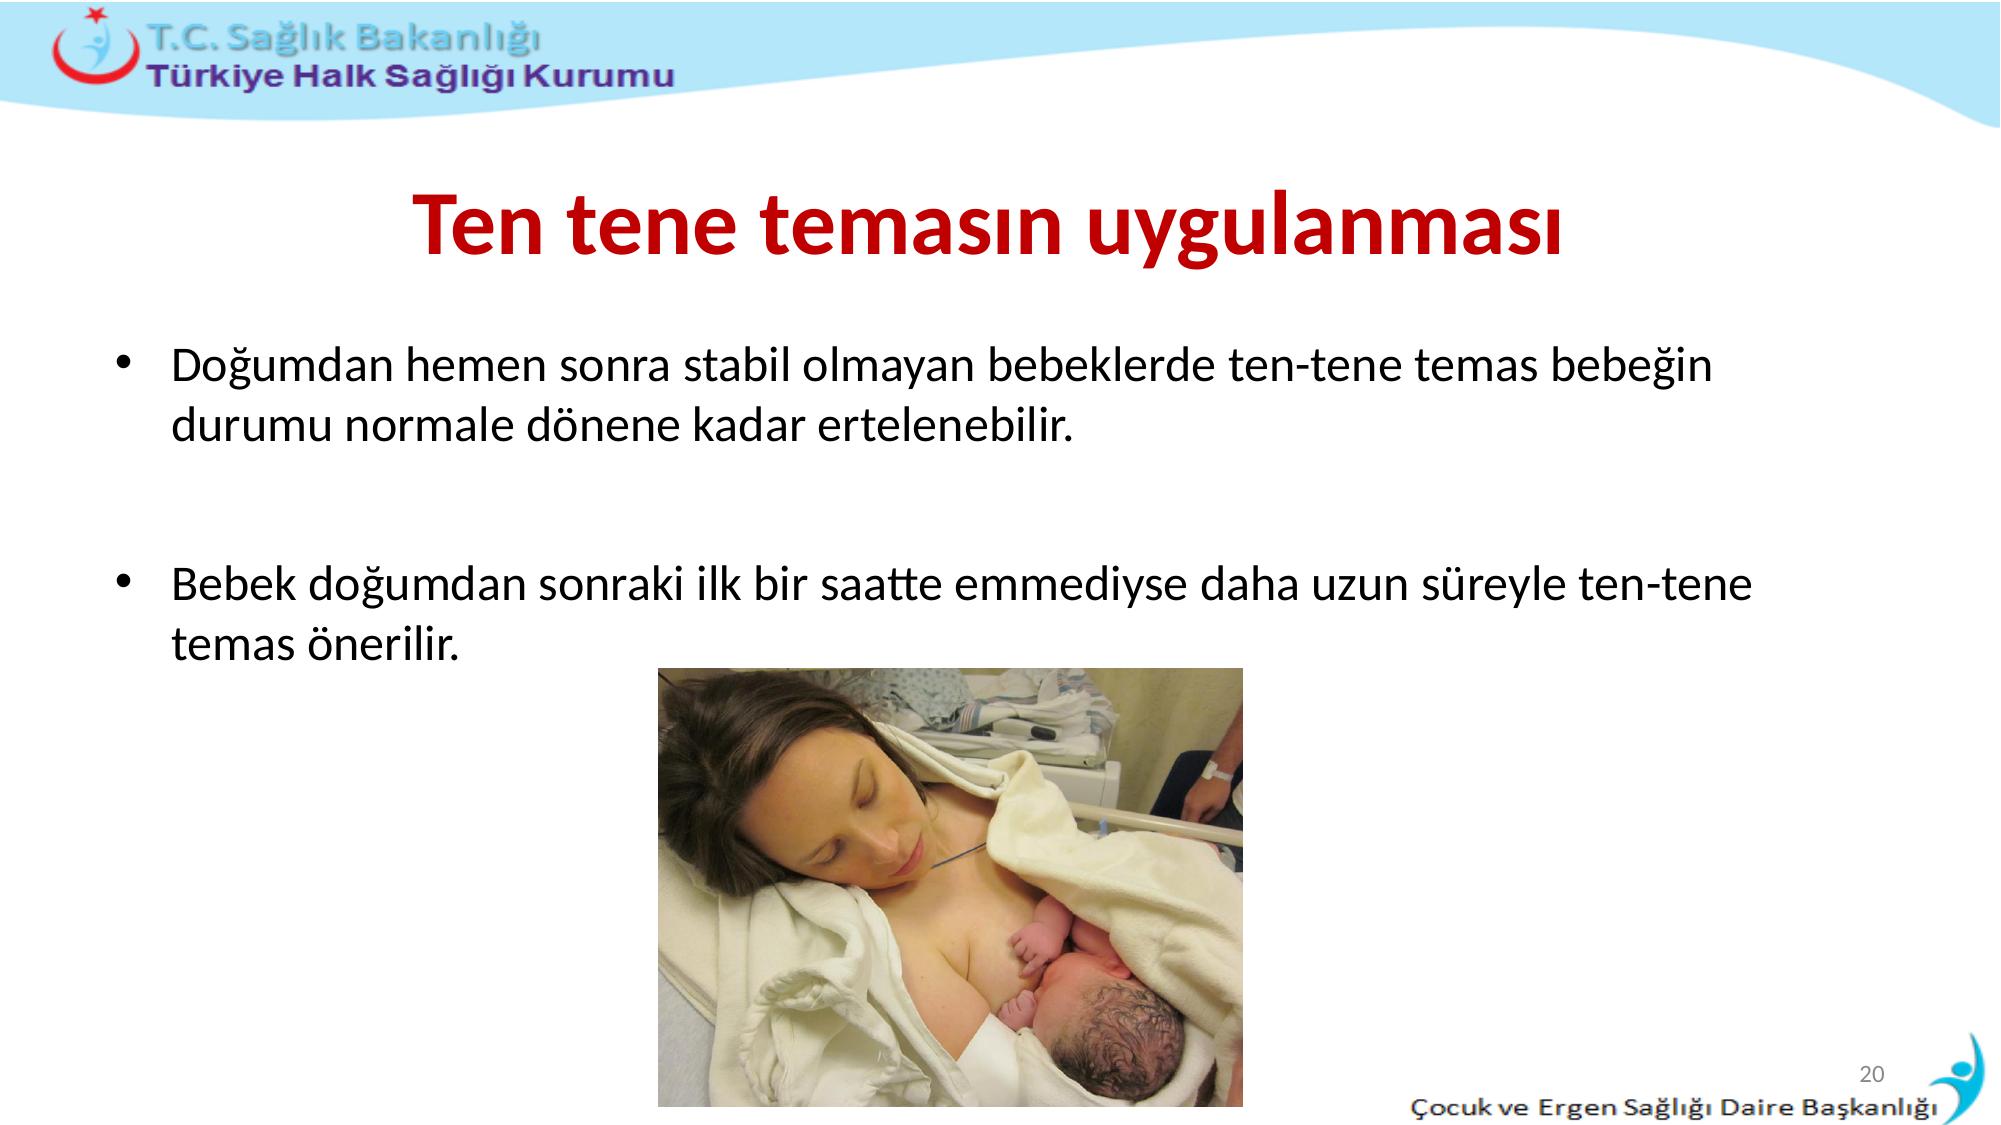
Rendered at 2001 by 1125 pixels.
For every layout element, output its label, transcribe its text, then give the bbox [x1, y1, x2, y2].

list Doğumdan hemen sonra stabil olmayan bebeklerde ten-tene temas bebeğin durumu normale dönene kadar ertelenebilir. Bebek doğumdan sonraki ilk bir saatte emmediyse daha uzun süreyle ten-tene temas önerilir. [99, 323, 1900, 1005]
title Ten tene temasın uygulanması [99, 124, 1900, 312]
picture [0, 2, 2000, 1125]
slide_number 20 [1433, 1042, 1900, 1103]
